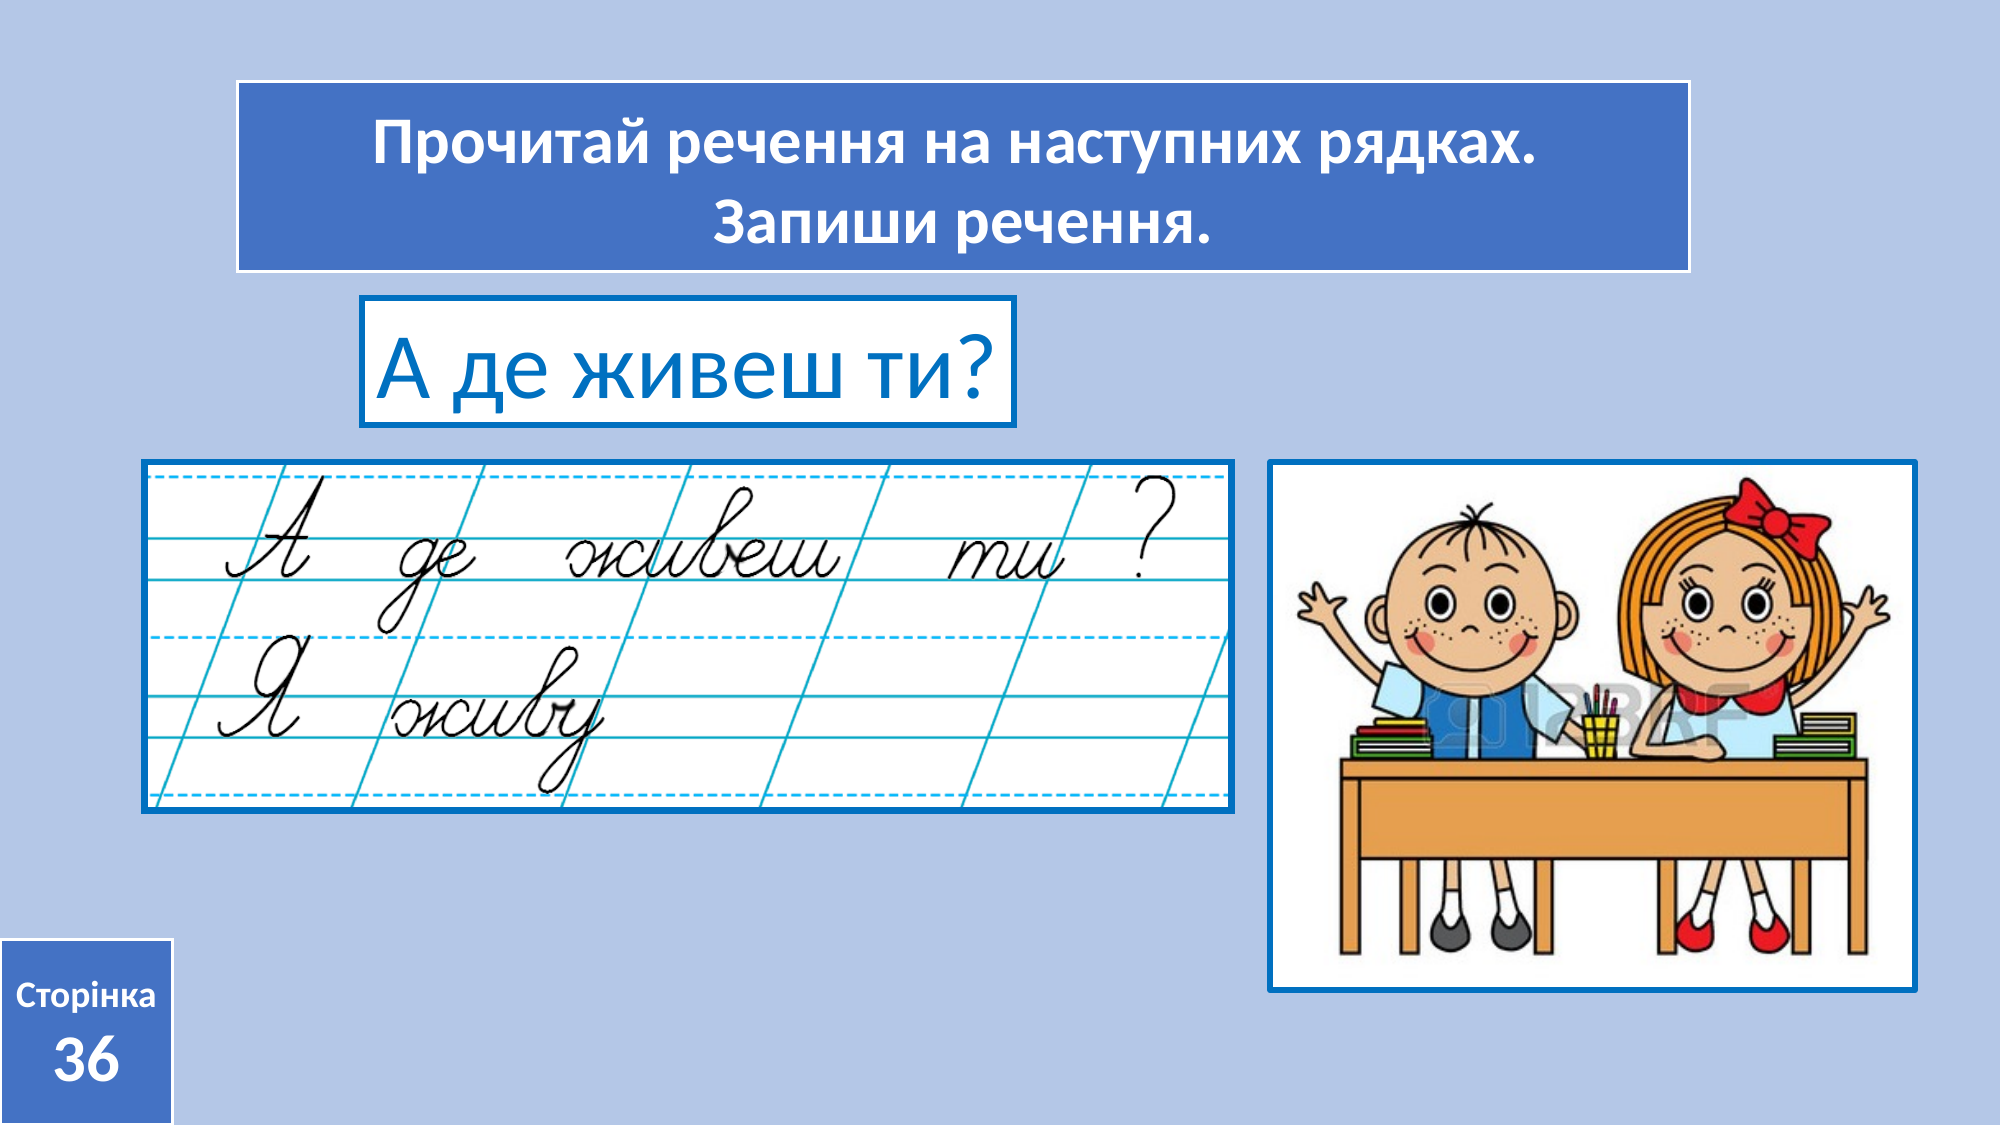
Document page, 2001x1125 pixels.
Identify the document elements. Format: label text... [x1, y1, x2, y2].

picture [1273, 465, 1912, 988]
text_box А де живеш ти? [361, 297, 1015, 426]
picture [147, 426, 1229, 825]
text_box Прочитай речення на наступних рядках. Запиши речення. [236, 80, 1691, 273]
text_box Сторінка 36 [0, 938, 174, 1125]
